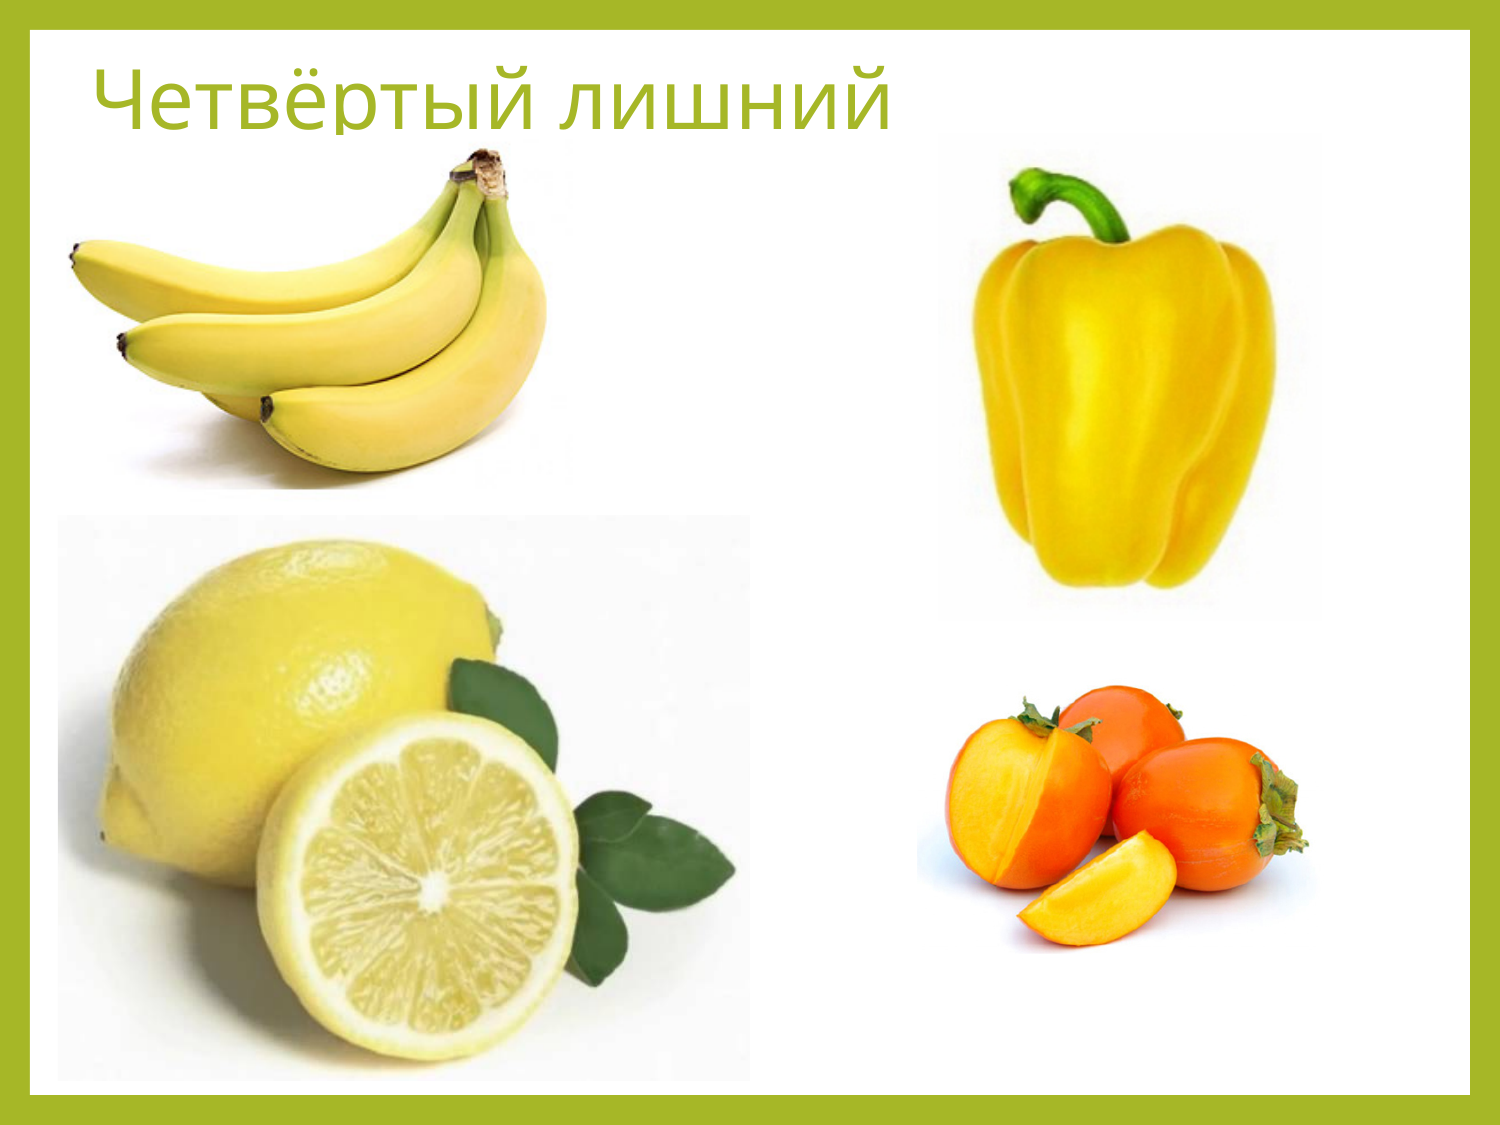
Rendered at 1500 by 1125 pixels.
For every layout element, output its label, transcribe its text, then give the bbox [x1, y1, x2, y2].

picture [937, 133, 1323, 621]
title Четвёртый лишний [75, 45, 1425, 161]
picture [52, 135, 751, 1081]
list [916, 623, 1344, 1026]
